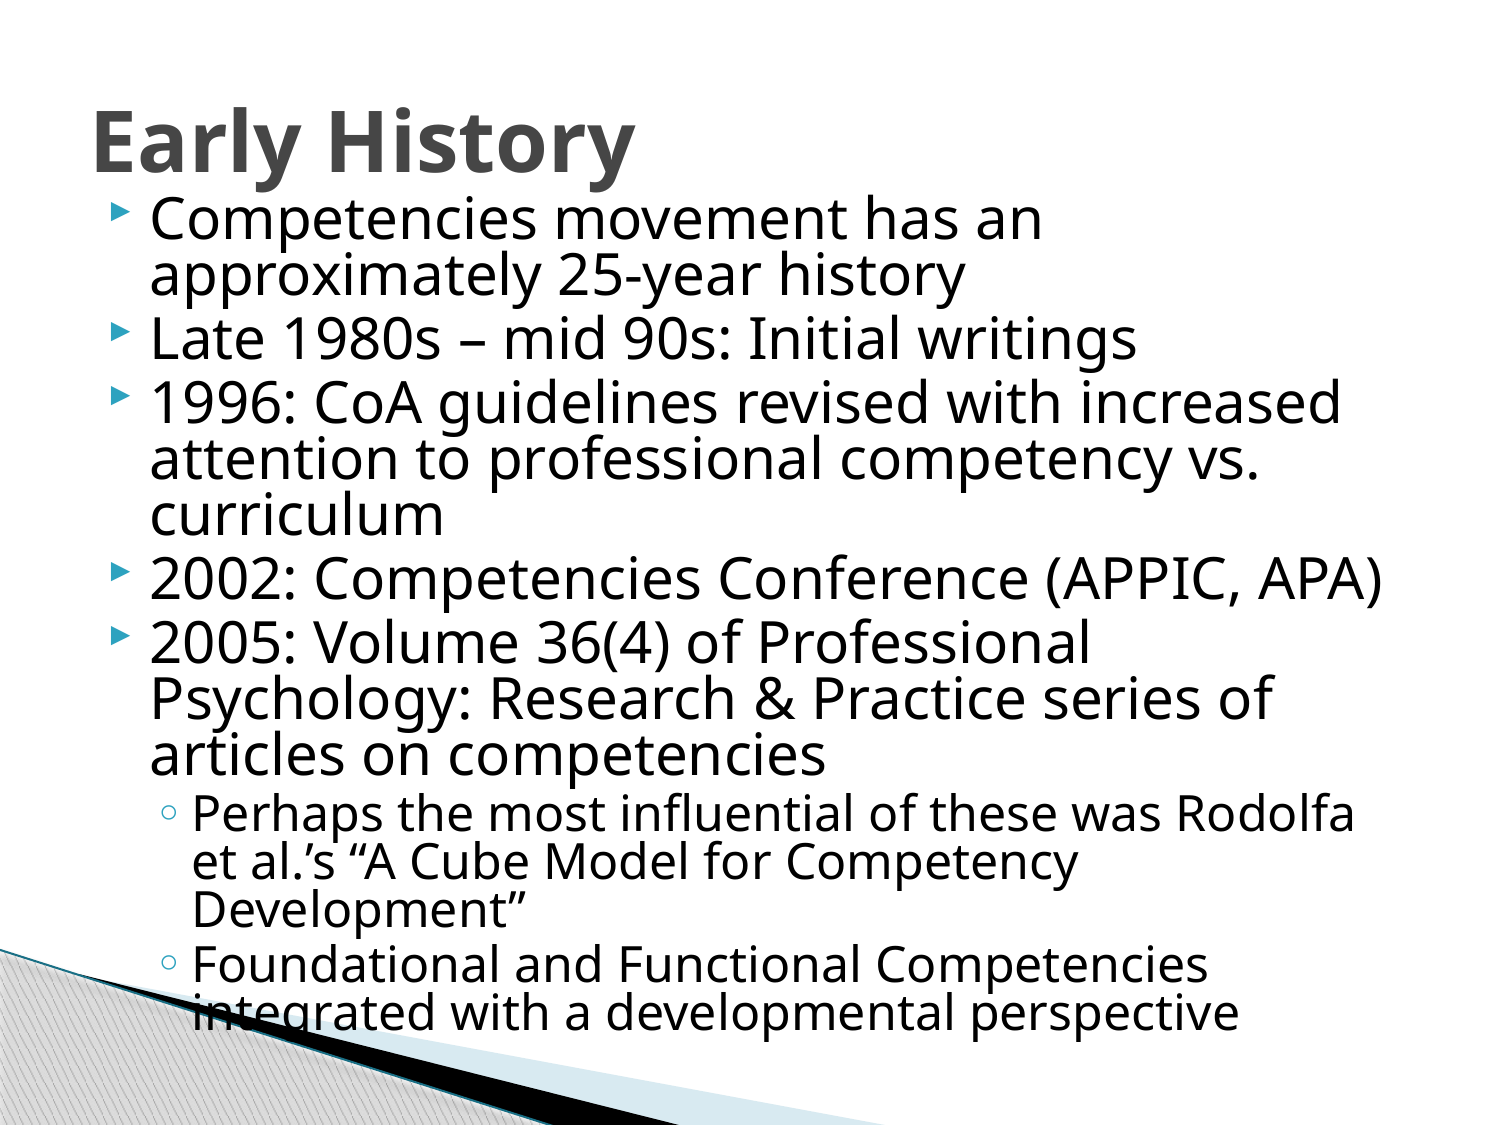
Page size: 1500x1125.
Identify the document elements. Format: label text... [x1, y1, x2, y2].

title Early History [75, 45, 1425, 187]
list Competencies movement has an approximately 25-year history Late 1980s – mid 90s: Initial writings 1996: CoA guidelines revised with increased attention to professional competency vs. curriculum 2002: Competencies Conference (APPIC, APA) 2005: Volume 36(4) of Professional Psychology: Research & Practice series of articles on competencies Perhaps the most influential of these was Rodolfa et al.’s “A Cube Model for Competency Development” Foundational and Functional Competencies integrated with a developmental perspective [75, 187, 1425, 1088]
